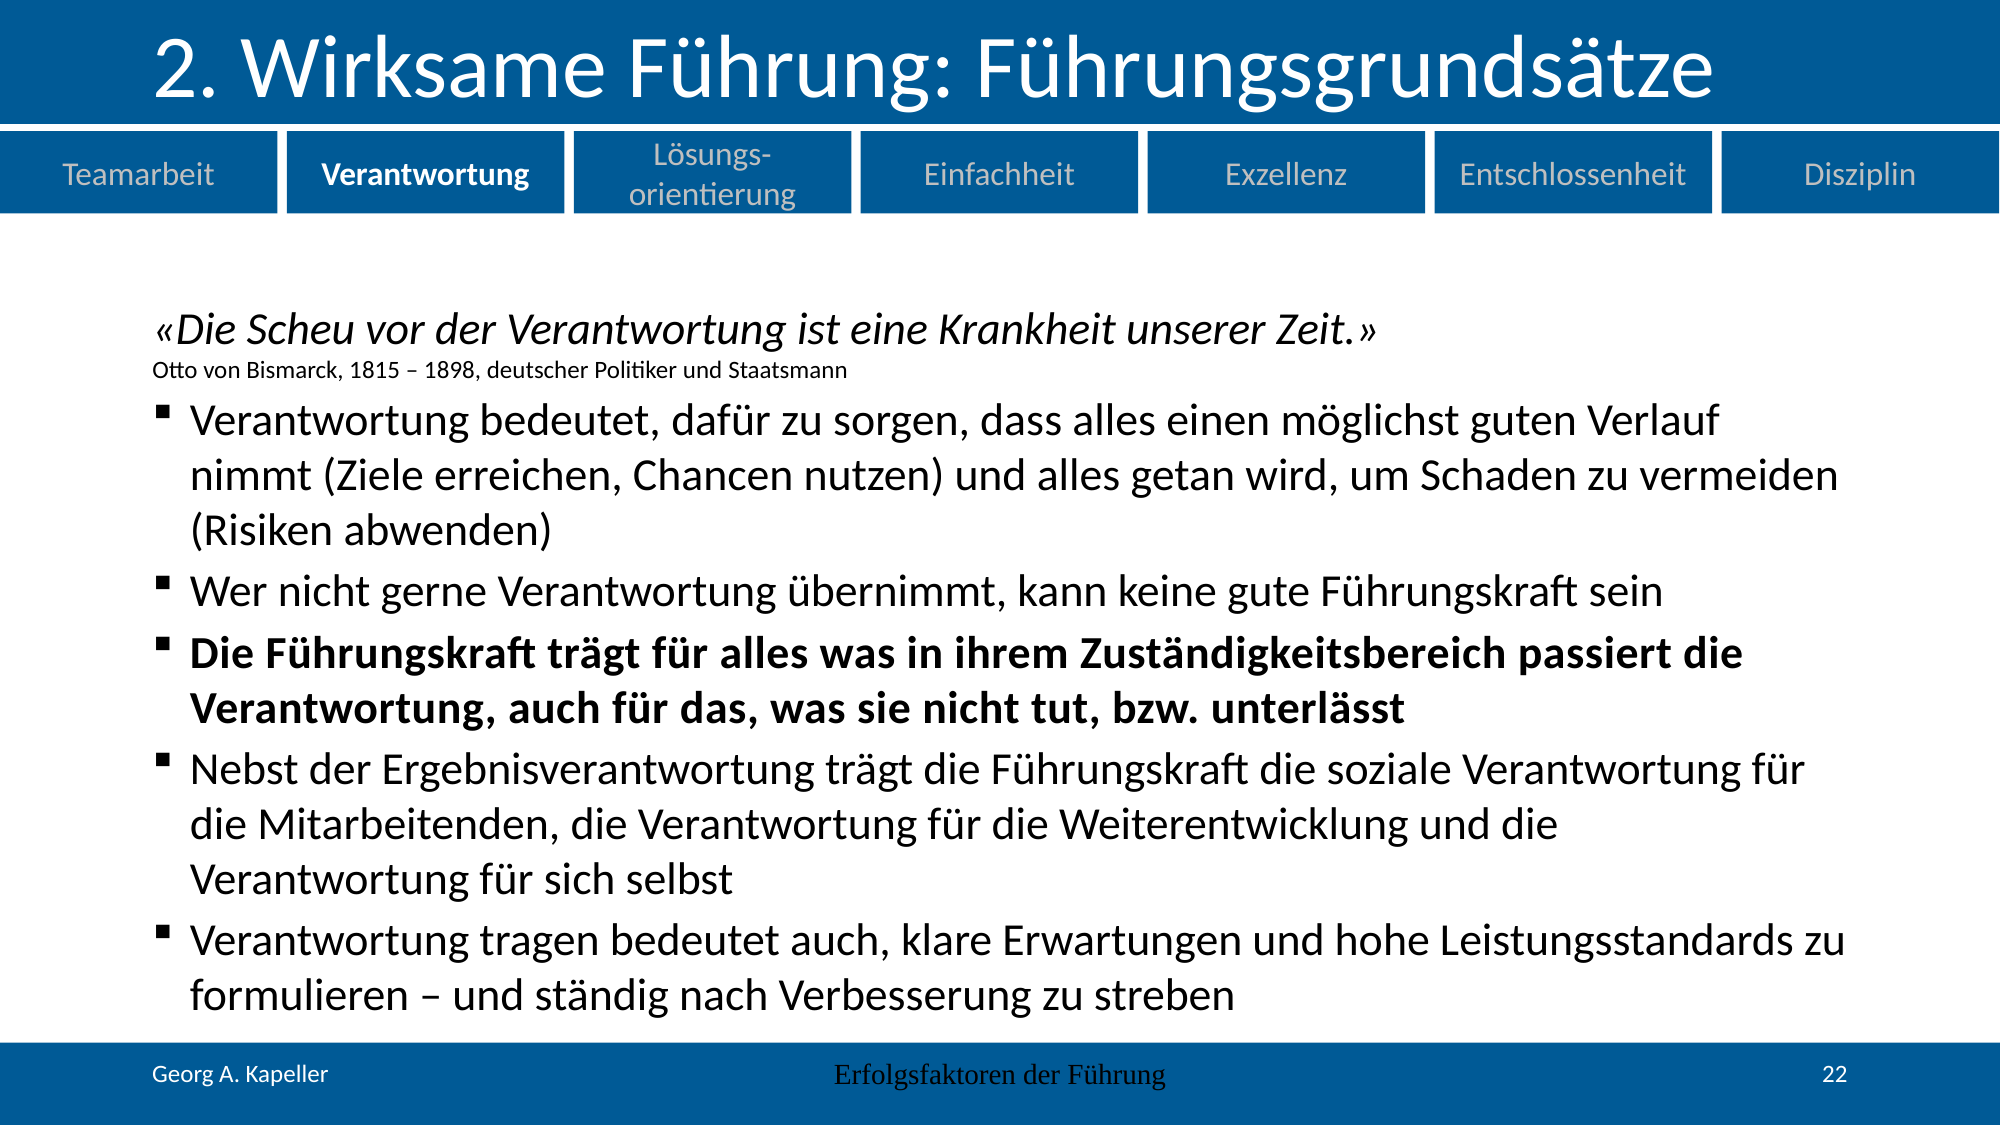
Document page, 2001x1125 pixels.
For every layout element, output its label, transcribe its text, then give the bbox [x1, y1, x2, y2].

text_box Exzellenz [1147, 130, 1426, 214]
text_box [0, 0, 2000, 125]
text_box Entschlossenheit [1434, 130, 1713, 214]
list «Die Scheu vor der Verantwortung ist eine Krankheit unserer Zeit.» Otto von Bismarck, 1815 – 1898, deutscher Politiker und Staatsmann Verantwortung bedeutet, dafür zu sorgen, dass alles einen möglichst guten Verlauf nimmt (Ziele erreichen, Chancen nutzen) und alles getan wird, um Schaden zu vermeiden (Risiken abwenden) Wer nicht gerne Verantwortung übernimmt, kann keine gute Führungskraft sein Die Führungskraft trägt für alles was in ihrem Zuständigkeitsbereich passiert die Verantwortung, auch für das, was sie nicht tut, bzw. unterlässt Nebst der Ergebnisverantwortung trägt die Führungskraft die soziale Verantwortung für die Mitarbeitenden, die Verantwortung für die Weiterentwicklung und die Verantwortung für sich selbst Verantwortung tragen bedeutet auch, klare Erwartungen und hohe Leistungsstandards zu formulieren – und ständig nach Verbesserung zu streben [137, 291, 1863, 1043]
text_box Einfachheit [860, 130, 1139, 214]
footer Erfolgsfaktoren der Führung [662, 1042, 1338, 1103]
text_box Teamarbeit [0, 130, 278, 214]
text_box Disziplin [1721, 130, 2000, 214]
title 2. Wirksame Führung: Führungsgrundsätze [137, 0, 1863, 124]
text_box Lösungs-orientierung [573, 130, 852, 214]
text_box Verantwortung [286, 130, 565, 214]
